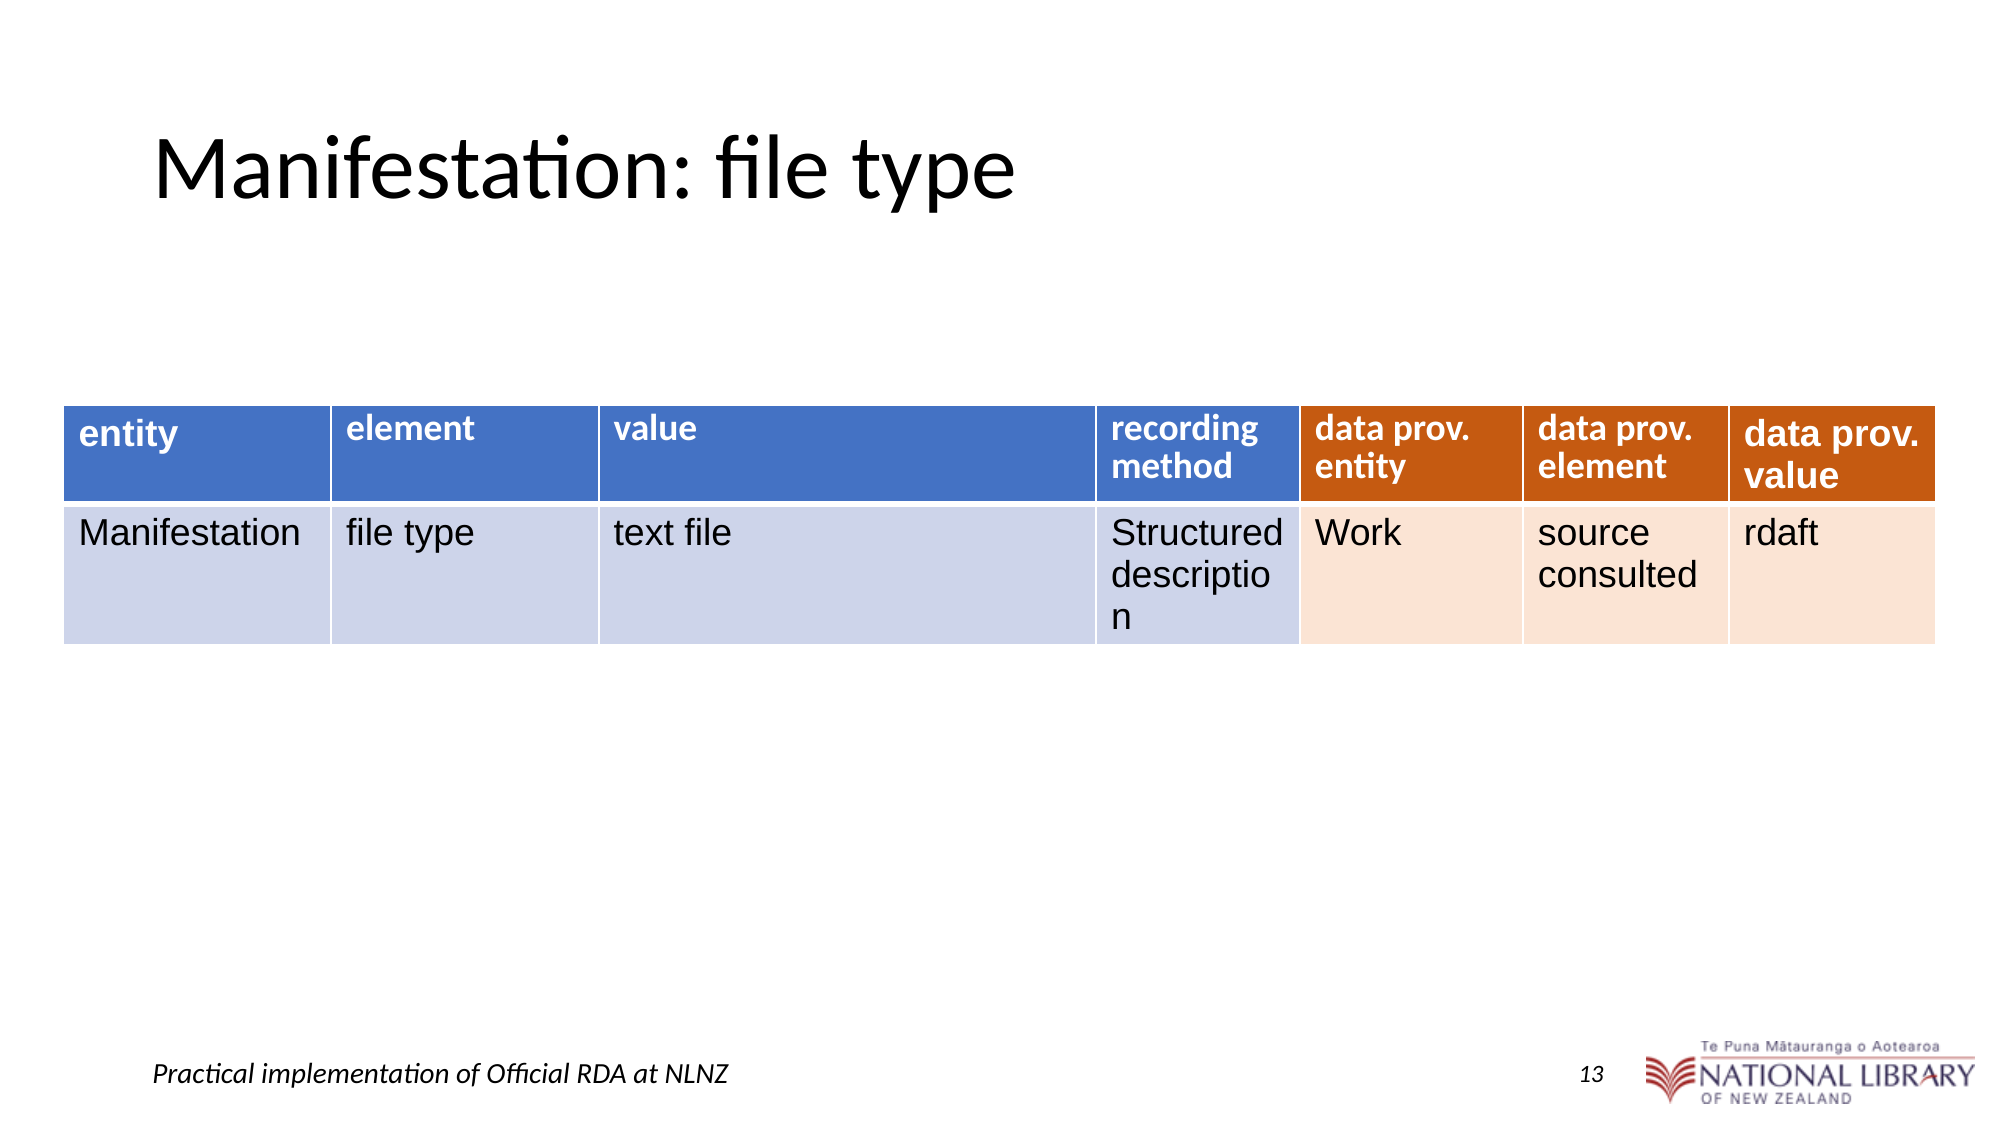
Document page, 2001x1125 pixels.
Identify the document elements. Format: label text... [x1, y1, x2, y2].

title Manifestation: file type [137, 59, 1863, 278]
slide_number ‹#› [1412, 1042, 1619, 1103]
table_cell Structured description [1097, 507, 1299, 644]
table_cell source consulted [1524, 507, 1728, 644]
table_header recording method [1097, 406, 1299, 501]
table_cell Work [1301, 507, 1522, 644]
table_cell rdaft [1730, 507, 1935, 644]
table_cell text file [600, 507, 1095, 644]
table_cell Manifestation [64, 507, 330, 644]
table_cell file type [332, 507, 598, 644]
table_header data prov. entity [1301, 406, 1522, 501]
table_header data prov. value [1730, 406, 1935, 501]
table_header data prov. element [1524, 406, 1728, 501]
table_header value [600, 406, 1095, 501]
picture [1646, 1041, 1975, 1104]
table_header entity [64, 406, 330, 501]
table_header element [332, 406, 598, 501]
